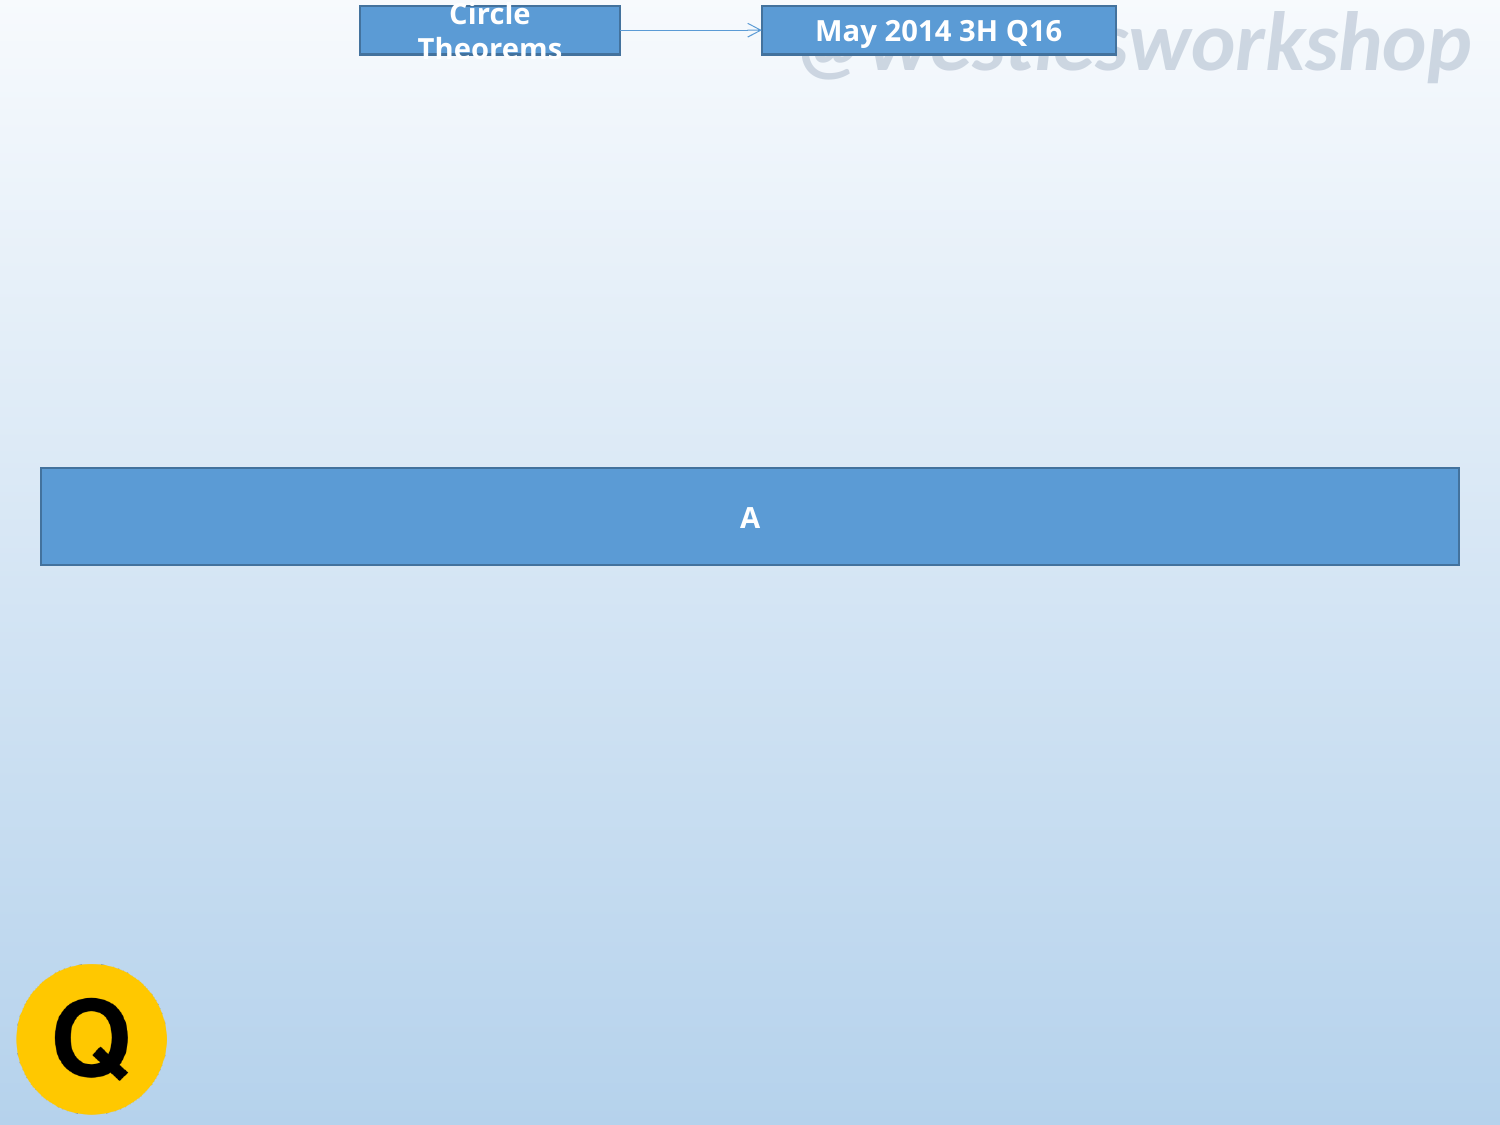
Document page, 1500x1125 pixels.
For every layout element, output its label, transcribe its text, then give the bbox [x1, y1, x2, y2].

picture [0, 940, 191, 1125]
text_box Circle Theorems [359, 5, 621, 56]
picture [41, 467, 1459, 566]
text_box May 2014 3H Q16 [761, 5, 1117, 56]
